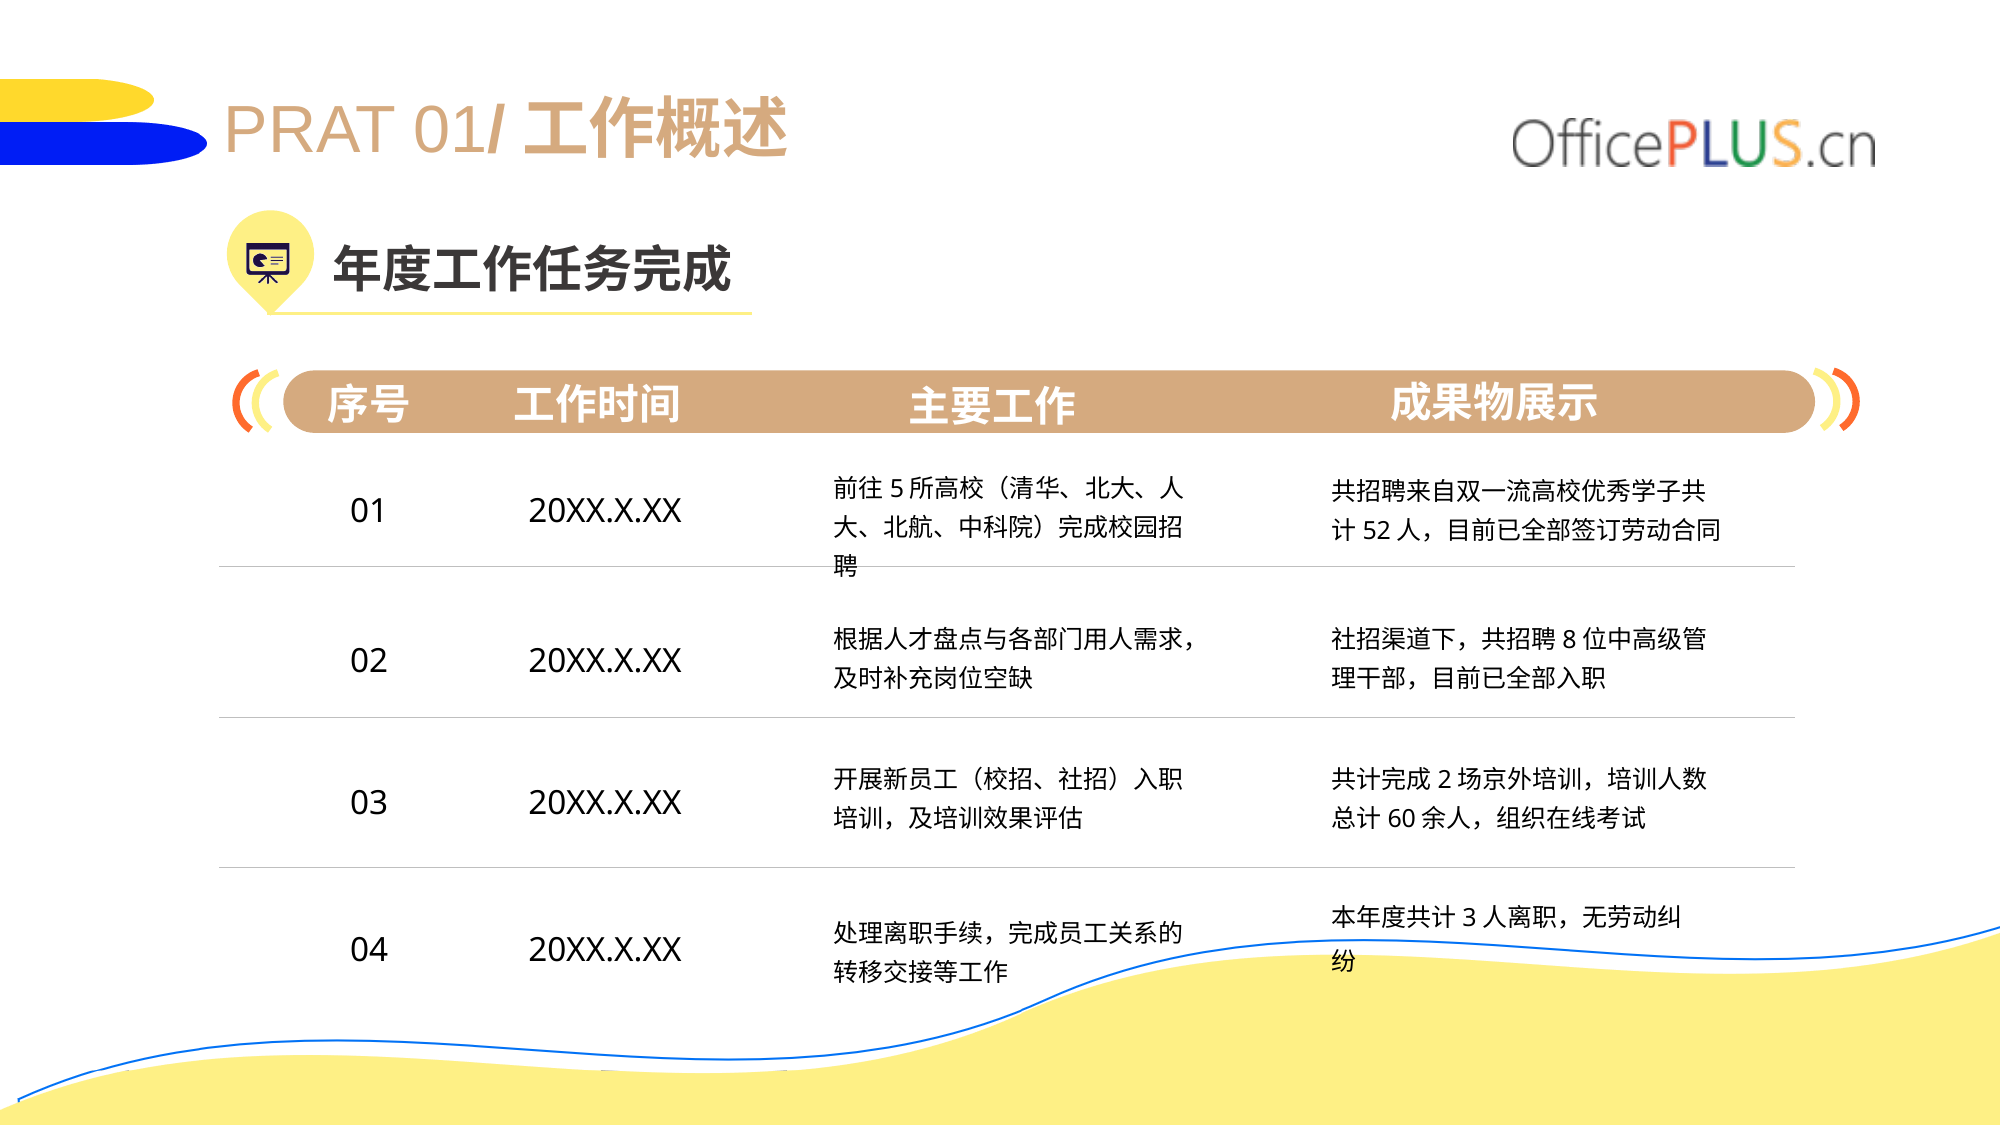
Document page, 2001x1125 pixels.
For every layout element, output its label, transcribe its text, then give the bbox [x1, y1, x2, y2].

text_box 本年度共计3人离职，无劳动纠纷 [1316, 878, 1717, 980]
text_box [250, 297, 291, 313]
text_box 序号 [313, 370, 428, 436]
text_box 03 [335, 773, 406, 829]
text_box 社招渠道下，共招聘8位中高级管理干部，目前已全部入职 [1316, 607, 1746, 709]
text_box [283, 369, 1375, 434]
text_box [1824, 370, 1857, 429]
text_box [259, 372, 287, 431]
text_box 工作时间 [498, 370, 698, 436]
text_box [235, 372, 268, 431]
text_box 02 [335, 632, 406, 688]
text_box [1574, 369, 1813, 434]
text_box 开展新员工（校招、社招）入职培训，及培训效果评估 [819, 746, 1219, 803]
text_box 共招聘来自双一流高校优秀学子共计52人，目前已全部签订劳动合同 [1316, 459, 1746, 560]
text_box 处理离职手续，完成员工关系的转移交接等工作 [819, 901, 1219, 957]
text_box 主要工作 [894, 372, 1093, 438]
text_box 04 [335, 921, 406, 977]
text_box 20XX.X.XX [513, 482, 711, 538]
text_box [225, 209, 316, 285]
text_box [1805, 370, 1834, 429]
text_box 20XX.X.XX [513, 773, 711, 829]
text_box 年度工作任务完成 [317, 230, 781, 307]
text_box 01 [335, 482, 406, 538]
text_box 根据人才盘点与各部门用人需求，及时补充岗位空缺 [819, 607, 1219, 663]
text_box 20XX.X.XX [513, 632, 711, 688]
text_box PRAT 01/工作概述 [208, 78, 1156, 175]
text_box 20XX.X.XX [513, 921, 711, 977]
text_box 前往5所高校（清华、北大、人大、北航、中科院）完成校园招聘 [819, 456, 1219, 512]
picture [0, 79, 2000, 1125]
text_box 共计完成2场京外培训，培训人数总计60余人，组织在线考试 [1316, 746, 1746, 848]
text_box 成果物展示 [1375, 368, 1574, 435]
